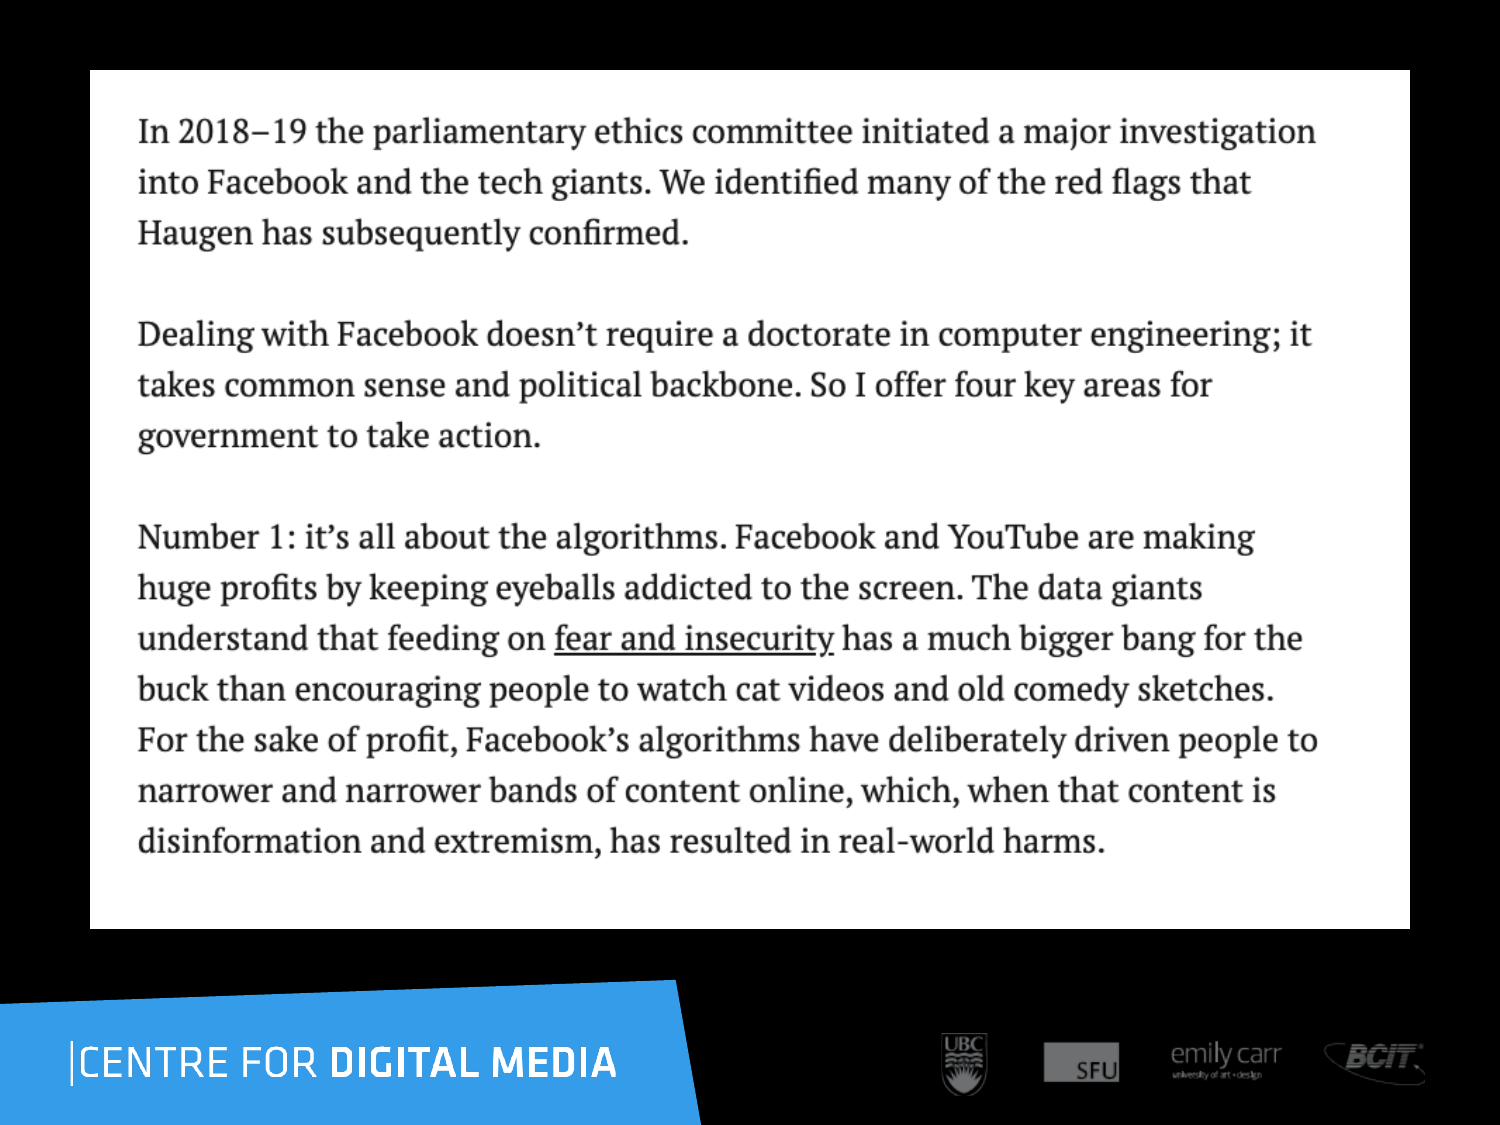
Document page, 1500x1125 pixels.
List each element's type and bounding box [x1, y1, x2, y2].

picture [90, 70, 1410, 929]
